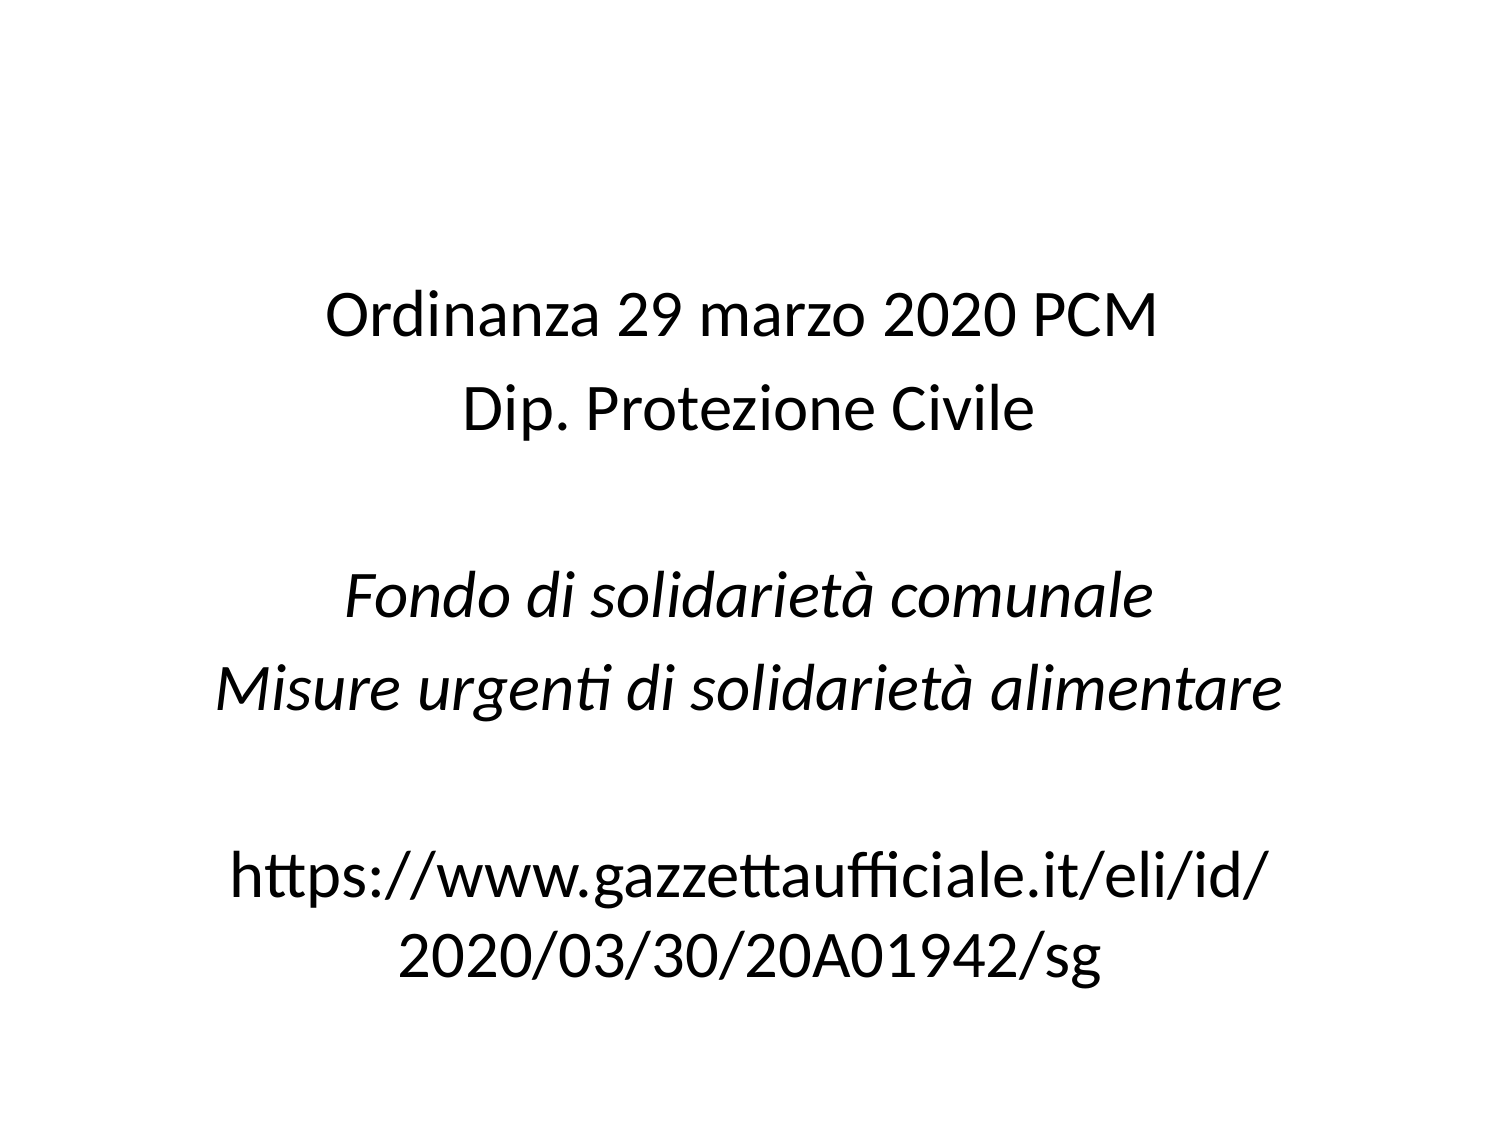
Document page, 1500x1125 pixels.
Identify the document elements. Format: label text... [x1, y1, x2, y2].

list Ordinanza 29 marzo 2020 PCM Dip. Protezione Civile Fondo di solidarietà comunale Misure urgenti di solidarietà alimentare https://www.gazzettaufficiale.it/eli/id/2020/03/30/20A01942/sg [75, 262, 1425, 1005]
